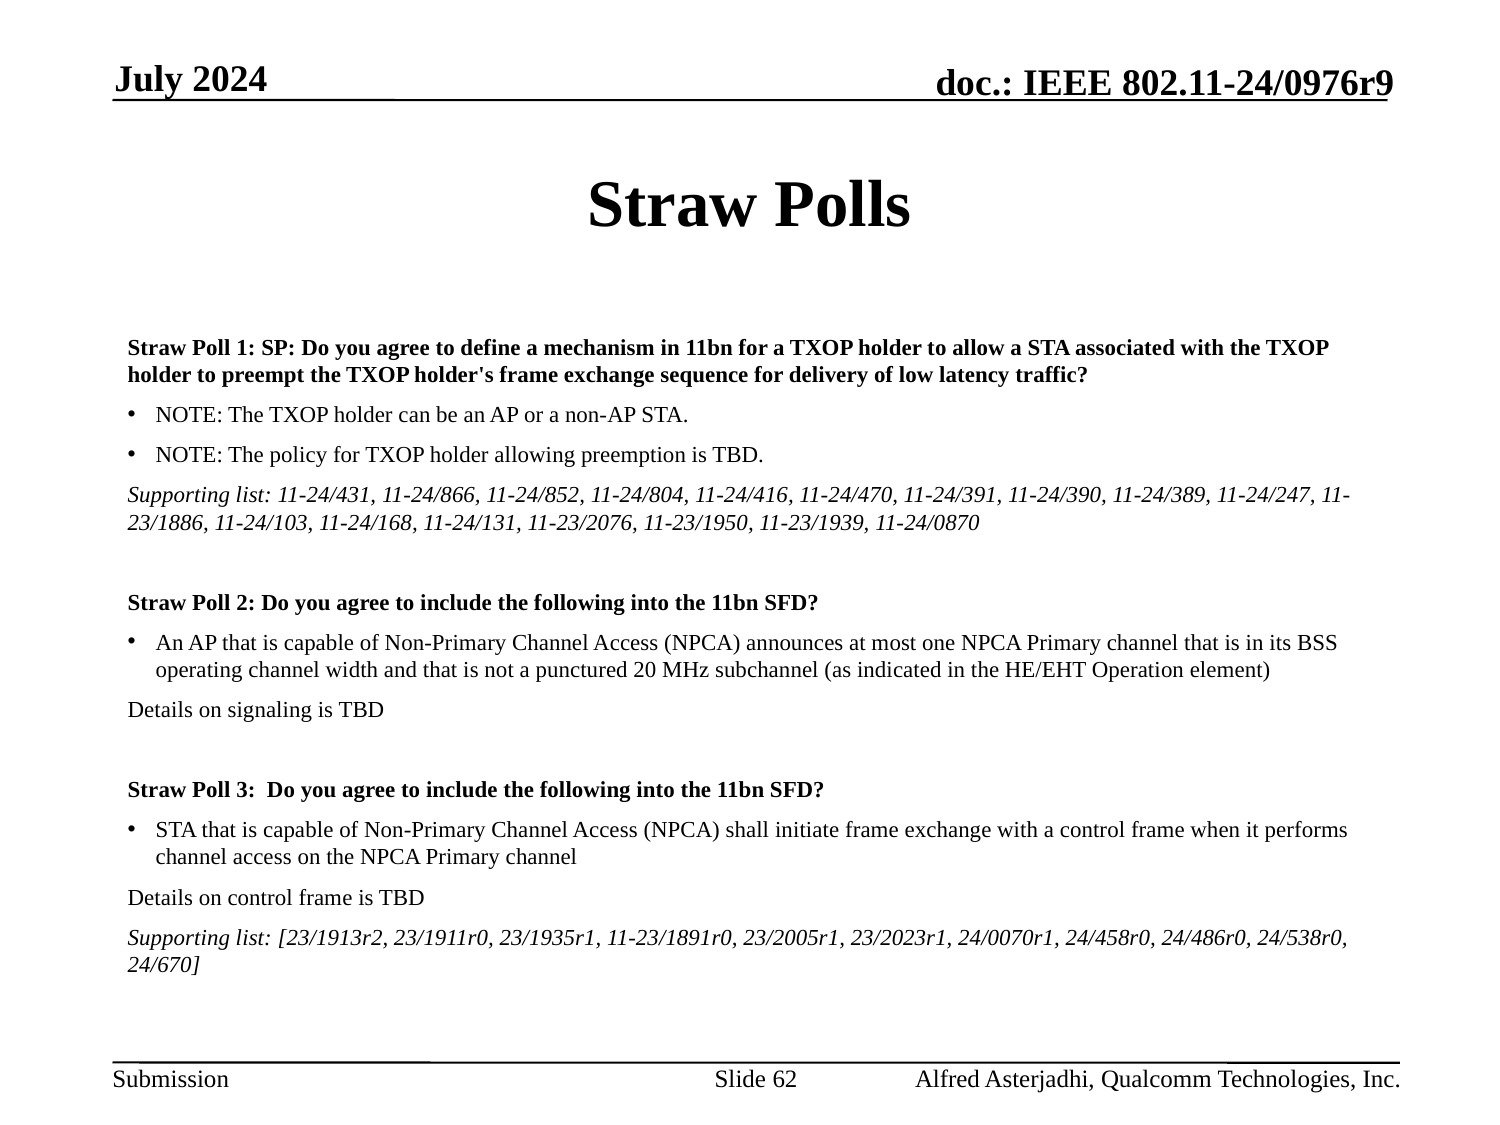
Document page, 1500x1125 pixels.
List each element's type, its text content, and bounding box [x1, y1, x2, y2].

list Straw Poll 1: SP: Do you agree to define a mechanism in 11bn for a TXOP holder to allow a STA associated with the TXOP holder to preempt the TXOP holder's frame exchange sequence for delivery of low latency traffic? NOTE: The TXOP holder can be an AP or a non-AP STA. NOTE: The policy for TXOP holder allowing preemption is TBD. Supporting list: 11-24/431, 11-24/866, 11-24/852, 11-24/804, 11-24/416, 11-24/470, 11-24/391, 11-24/390, 11-24/389, 11-24/247, 11-23/1886, 11-24/103, 11-24/168, 11-24/131, 11-23/2076, 11-23/1950, 11-23/1939, 11-24/0870 Straw Poll 2: Do you agree to include the following into the 11bn SFD? An AP that is capable of Non-Primary Channel Access (NPCA) announces at most one NPCA Primary channel that is in its BSS operating channel width and that is not a punctured 20 MHz subchannel (as indicated in the HE/EHT Operation element) Details on signaling is TBD Straw Poll 3: Do you agree to include the following into the 11bn SFD? STA that is capable of Non-Primary Channel Access (NPCA) shall initiate frame exchange with a control frame when it performs channel access on the NPCA Primary channel Details on control frame is TBD Supporting list: [23/1913r2, 23/1911r0, 23/1935r1, 11-23/1891r0, 23/2005r1, 23/2023r1, 24/0070r1, 24/458r0, 24/486r0, 24/538r0, 24/670] [112, 324, 1388, 1063]
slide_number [114, 54, 423, 100]
title Straw Polls [112, 112, 1388, 288]
slide_number Slide 62 [712, 1061, 800, 1123]
footer Alfred Asterjadhi, Qualcomm Technologies, Inc. [878, 1061, 1402, 1093]
